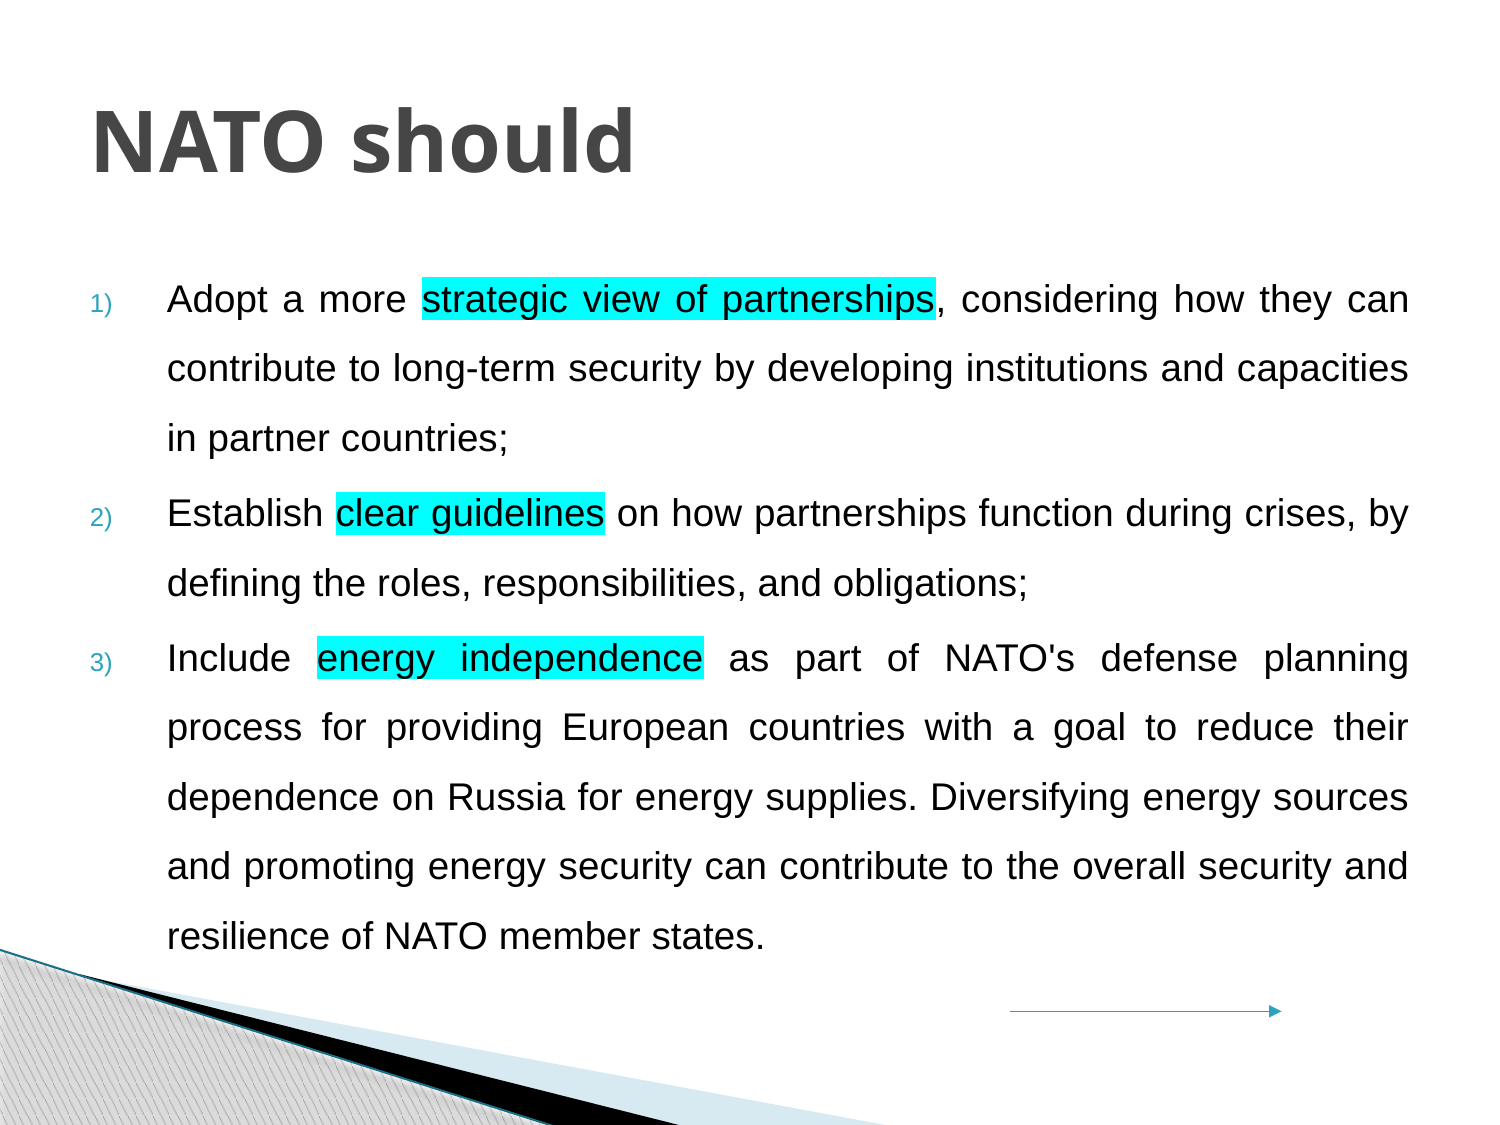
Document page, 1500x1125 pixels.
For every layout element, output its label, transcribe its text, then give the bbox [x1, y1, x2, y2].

list Adopt a more strategic view of partnerships, considering how they can contribute to long-term security by developing institutions and capacities in partner countries; Establish clear guidelines on how partnerships function during crises, by defining the roles, responsibilities, and obligations; Include energy independence as part of NATO's defense planning process for providing European countries with a goal to reduce their dependence on Russia for energy supplies. Diversifying energy sources and promoting energy security can contribute to the overall security and resilience of NATO member states. [75, 243, 1425, 986]
title NATO should [75, 45, 1425, 233]
